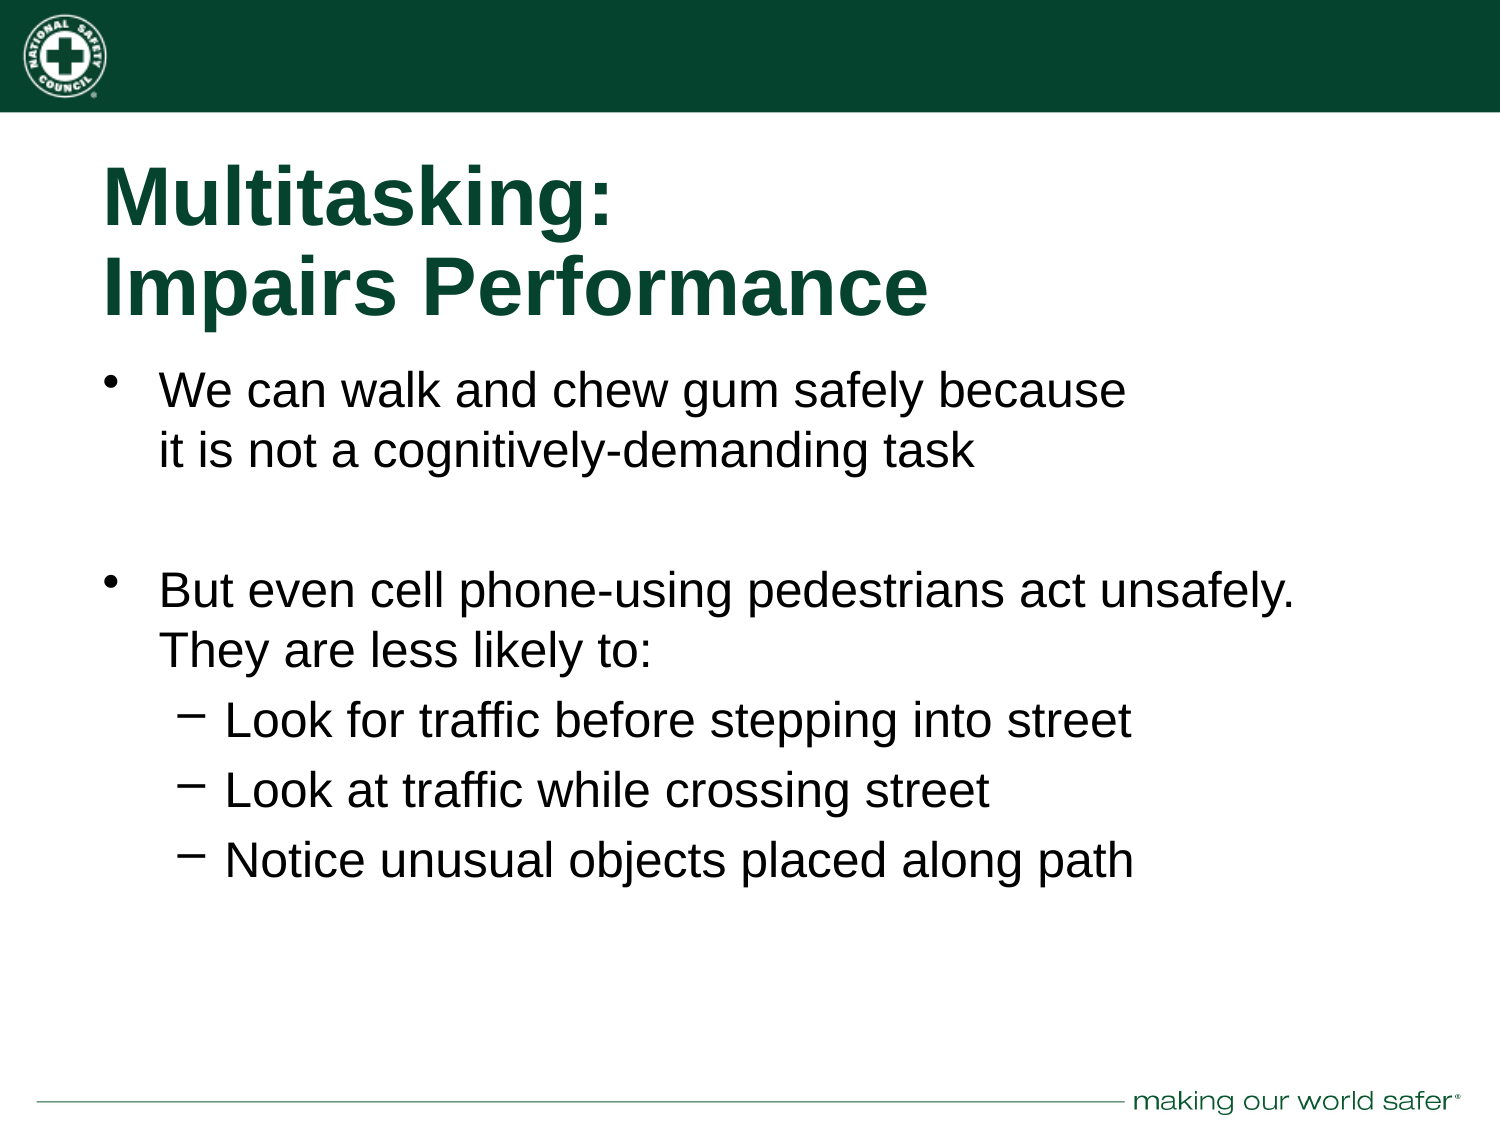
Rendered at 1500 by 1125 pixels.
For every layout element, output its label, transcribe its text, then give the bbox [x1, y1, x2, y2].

title Multitasking: Impairs Performance [87, 187, 1401, 301]
list We can walk and chew gum safely because it is not a cognitively-demanding task But even cell phone-using pedestrians act unsafely. They are less likely to: Look for traffic before stepping into street Look at traffic while crossing street Notice unusual objects placed along path [87, 349, 1401, 913]
picture [18, 9, 113, 104]
picture [36, 1074, 1463, 1125]
